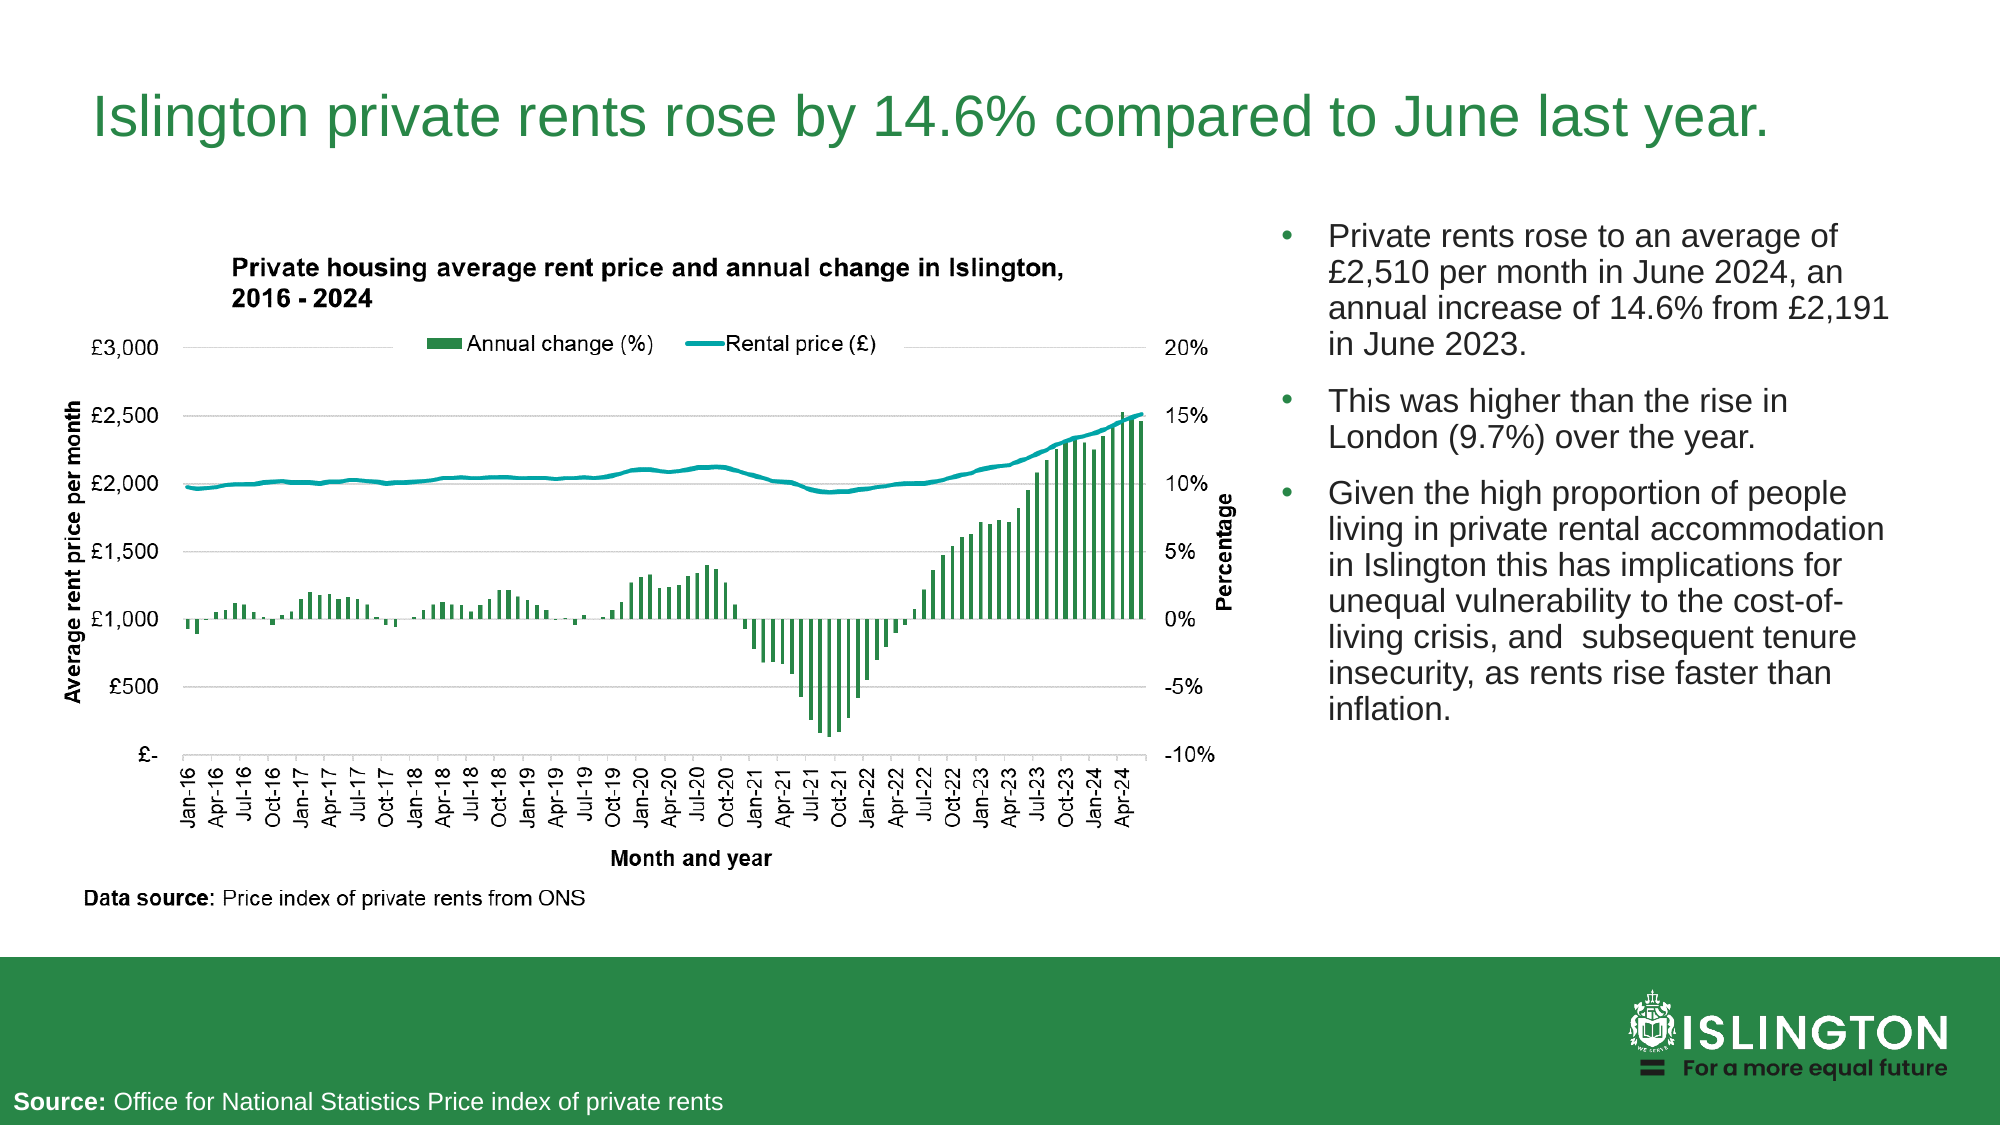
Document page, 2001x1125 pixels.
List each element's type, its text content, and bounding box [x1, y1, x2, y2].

picture [1628, 989, 1947, 1081]
title Islington private rents rose by 14.6% compared to June last year. [92, 85, 1908, 145]
list Private rents rose to an average of £2,510 per month in June 2024, an annual increase of 14.6% from £2,191 in June 2023. This was higher than the rise in London (9.7%) over the year. Given the high proportion of people living in private rental accommodation in Islington this has implications for unequal vulnerability to the cost-of-living crisis, and subsequent tenure insecurity, as rents rise faster than inflation. [1281, 219, 1908, 958]
text_box Source: Office for National Statistics Price index of private rents [13, 1085, 1710, 1116]
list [57, 237, 1239, 920]
